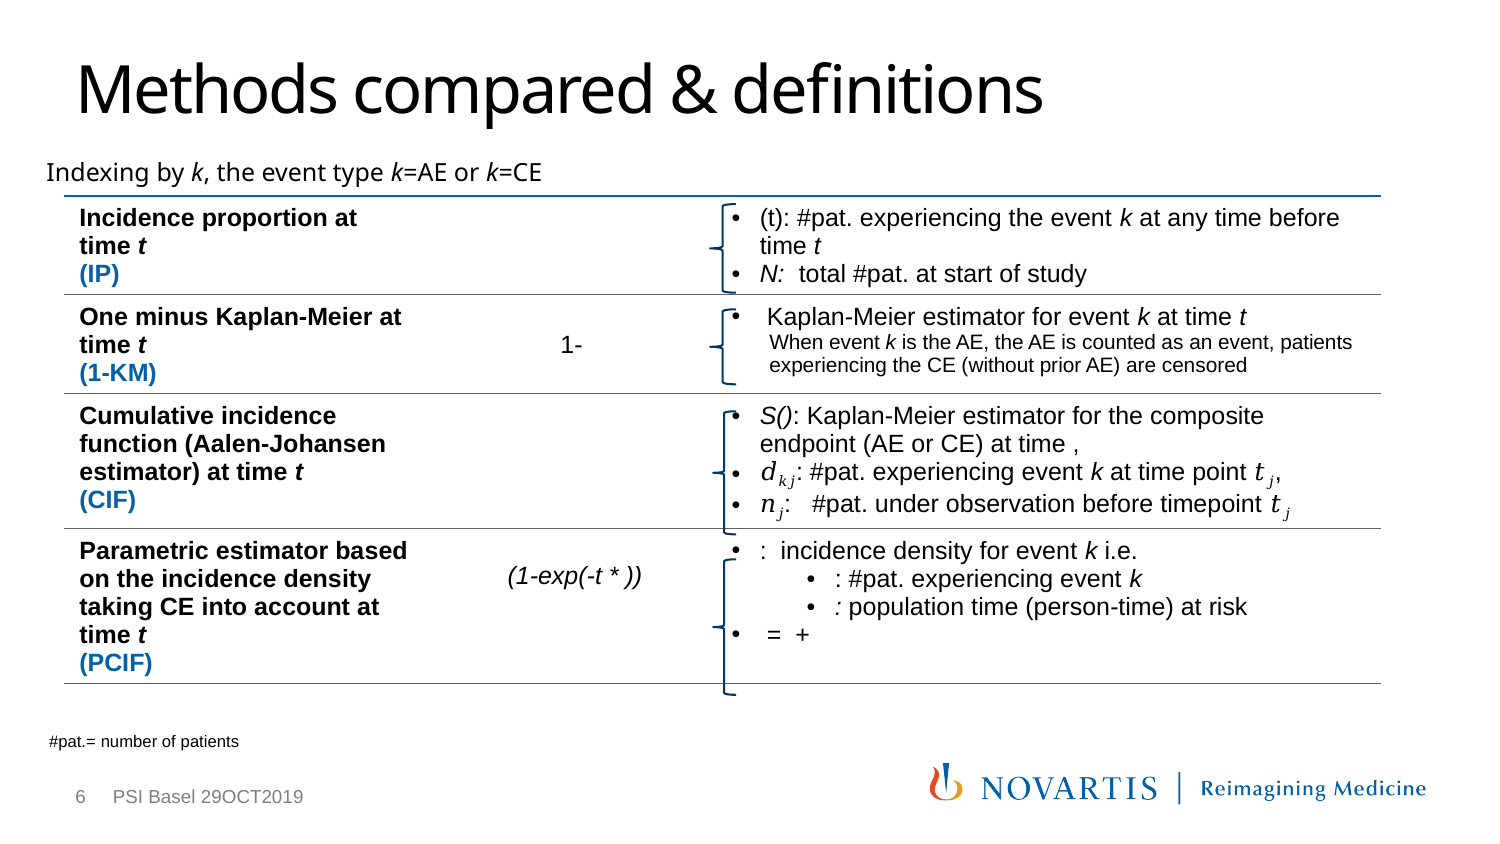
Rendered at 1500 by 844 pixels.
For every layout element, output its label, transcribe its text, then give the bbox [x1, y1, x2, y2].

slide_number 6 [75, 784, 113, 822]
text_box [712, 558, 737, 696]
picture [886, 733, 1469, 843]
footer PSI Basel 29OCT2019 [113, 784, 735, 822]
title Methods compared & definitions [75, 56, 1425, 214]
text_box Indexing by k, the event type k=AE or k=CE [31, 148, 1141, 194]
text_box #pat.= number of patients [34, 723, 597, 759]
text_box [709, 308, 737, 386]
text_box [709, 203, 737, 294]
text_box [712, 410, 737, 536]
